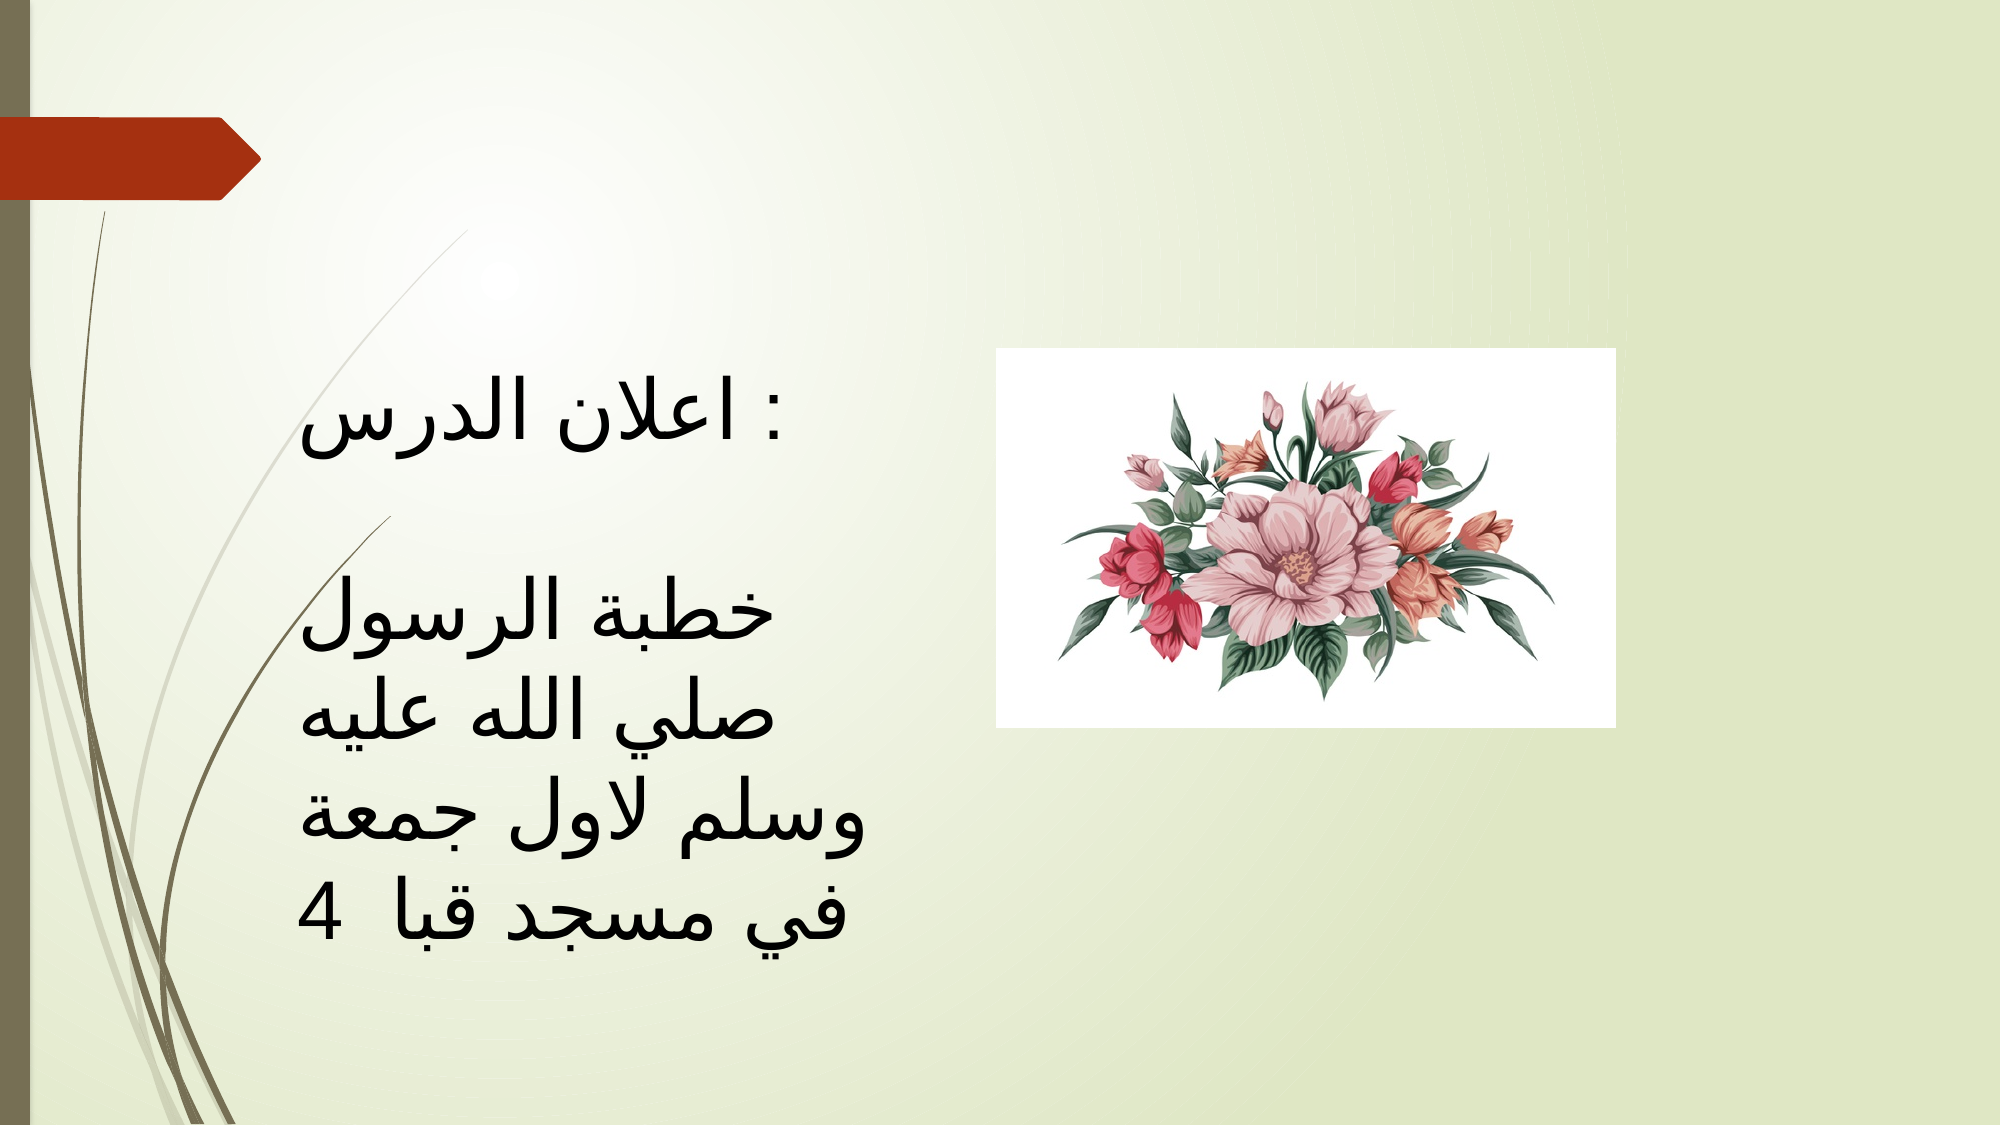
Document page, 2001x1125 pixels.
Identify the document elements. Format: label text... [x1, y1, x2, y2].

text_box اعلان الدرس : خطبة الرسول صلي الله عليه وسلم لاول جمعة في مسجد قبا 4 [282, 348, 935, 1104]
picture [996, 348, 1617, 728]
